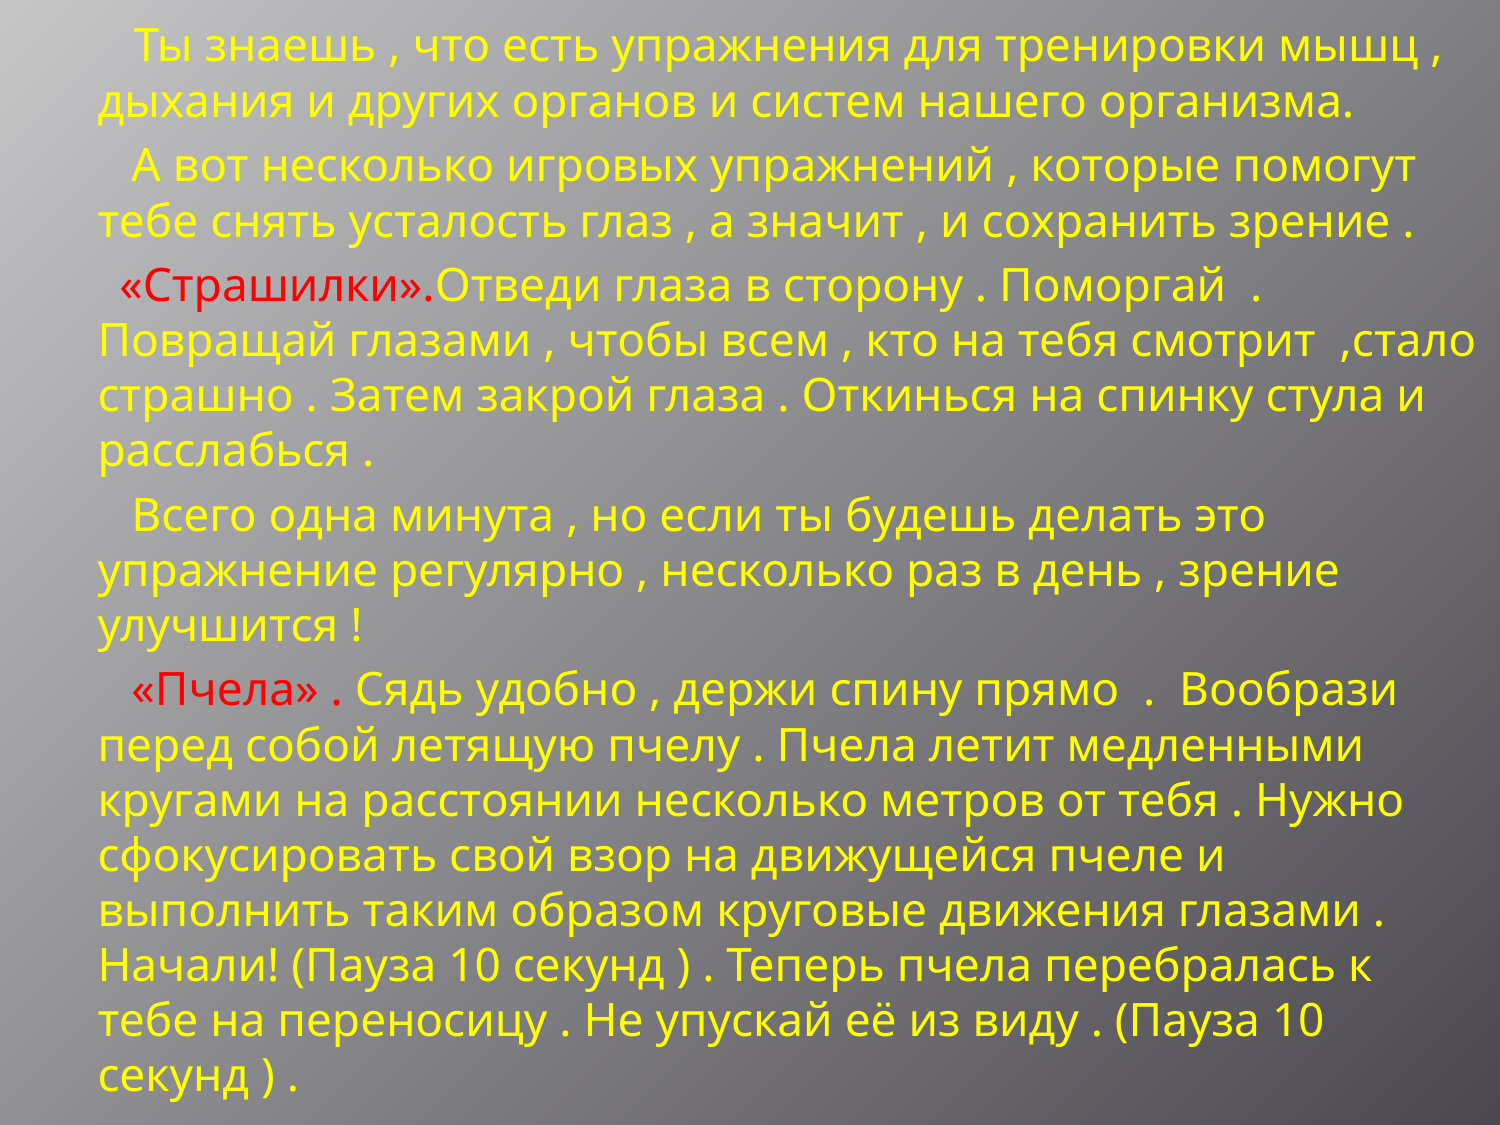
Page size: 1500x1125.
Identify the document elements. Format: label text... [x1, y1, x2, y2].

list Ты знаешь , что есть упражнения для тренировки мышц , дыхания и других органов и систем нашего организма. А вот несколько игровых упражнений , которые помогут тебе снять усталость глаз , а значит , и сохранить зрение . «Страшилки».Отведи глаза в сторону . Поморгай . Повращай глазами , чтобы всем , кто на тебя смотрит ,стало страшно . Затем закрой глаза . Откинься на спинку стула и расслабься . Всего одна минута , но если ты будешь делать это упражнение регулярно , несколько раз в день , зрение улучшится ! «Пчела» . Сядь удобно , держи спину прямо . Вообрази перед собой летящую пчелу . Пчела летит медленными кругами на расстоянии несколько метров от тебя . Нужно сфокусировать свой взор на движущейся пчеле и выполнить таким образом круговые движения глазами . Начали! (Пауза 10 секунд ) . Теперь пчела перебралась к тебе на переносицу . Не упускай её из виду . (Пауза 10 секунд ) . [0, 0, 1500, 1125]
